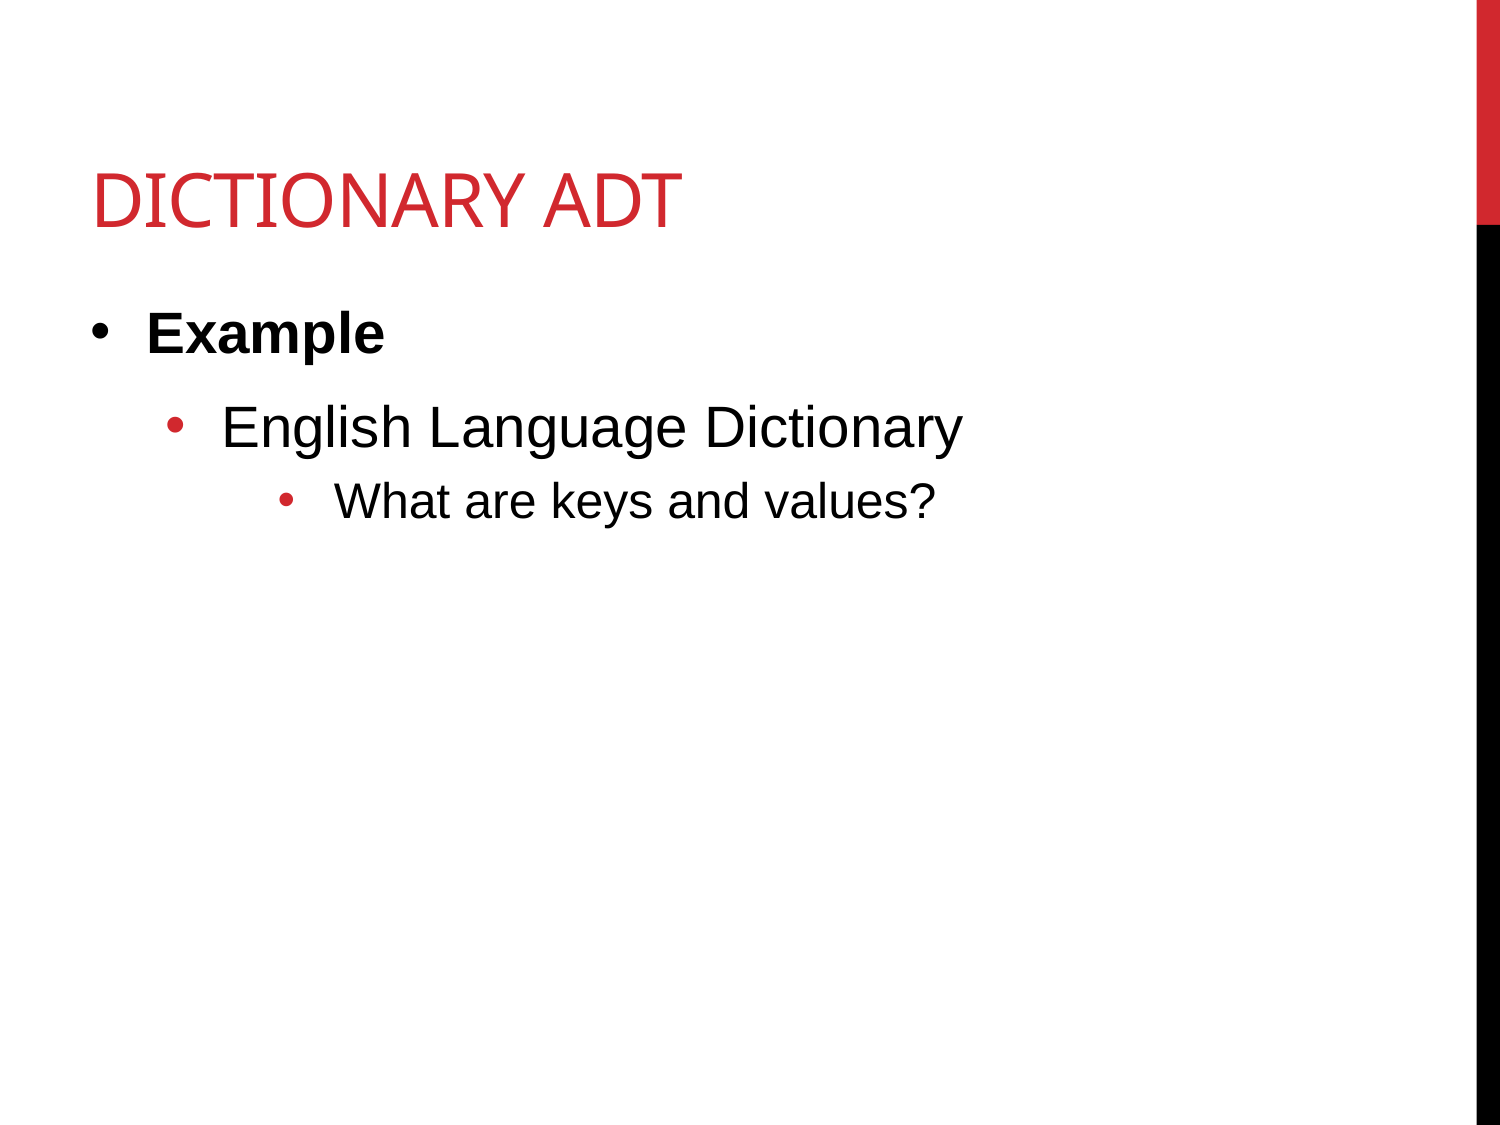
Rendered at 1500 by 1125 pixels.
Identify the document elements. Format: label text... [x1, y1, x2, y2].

list Example English Language Dictionary What are keys and values? [75, 287, 1325, 1125]
title Dictionary ADT [75, 25, 1025, 250]
